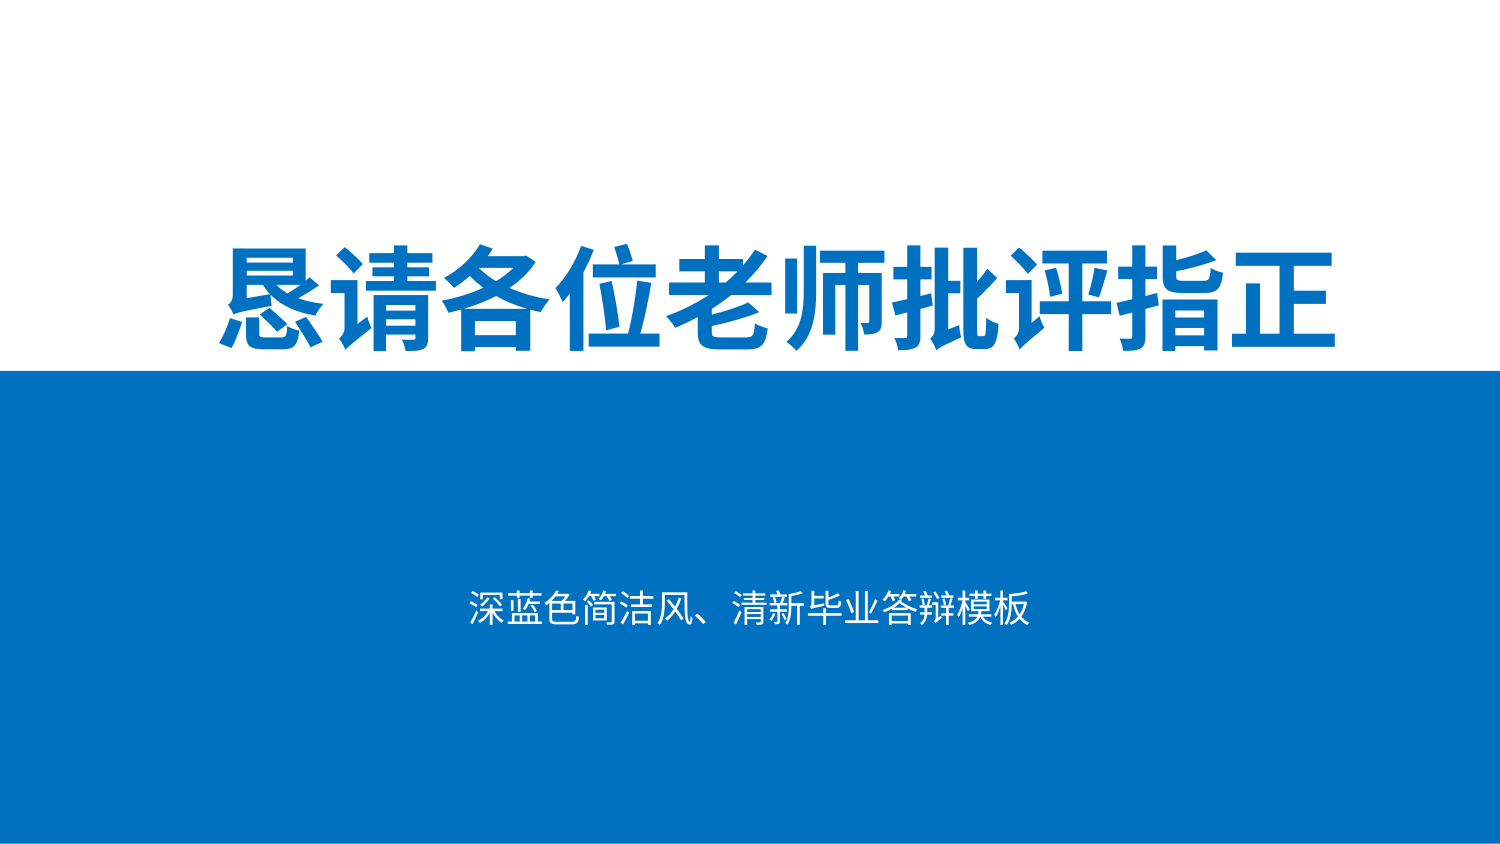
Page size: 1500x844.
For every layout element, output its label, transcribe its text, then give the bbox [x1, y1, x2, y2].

title 恳请各位老师批评指正 [186, 222, 1369, 370]
text_box 深蓝色简洁风、清新毕业答辩模板 [0, 370, 1500, 844]
